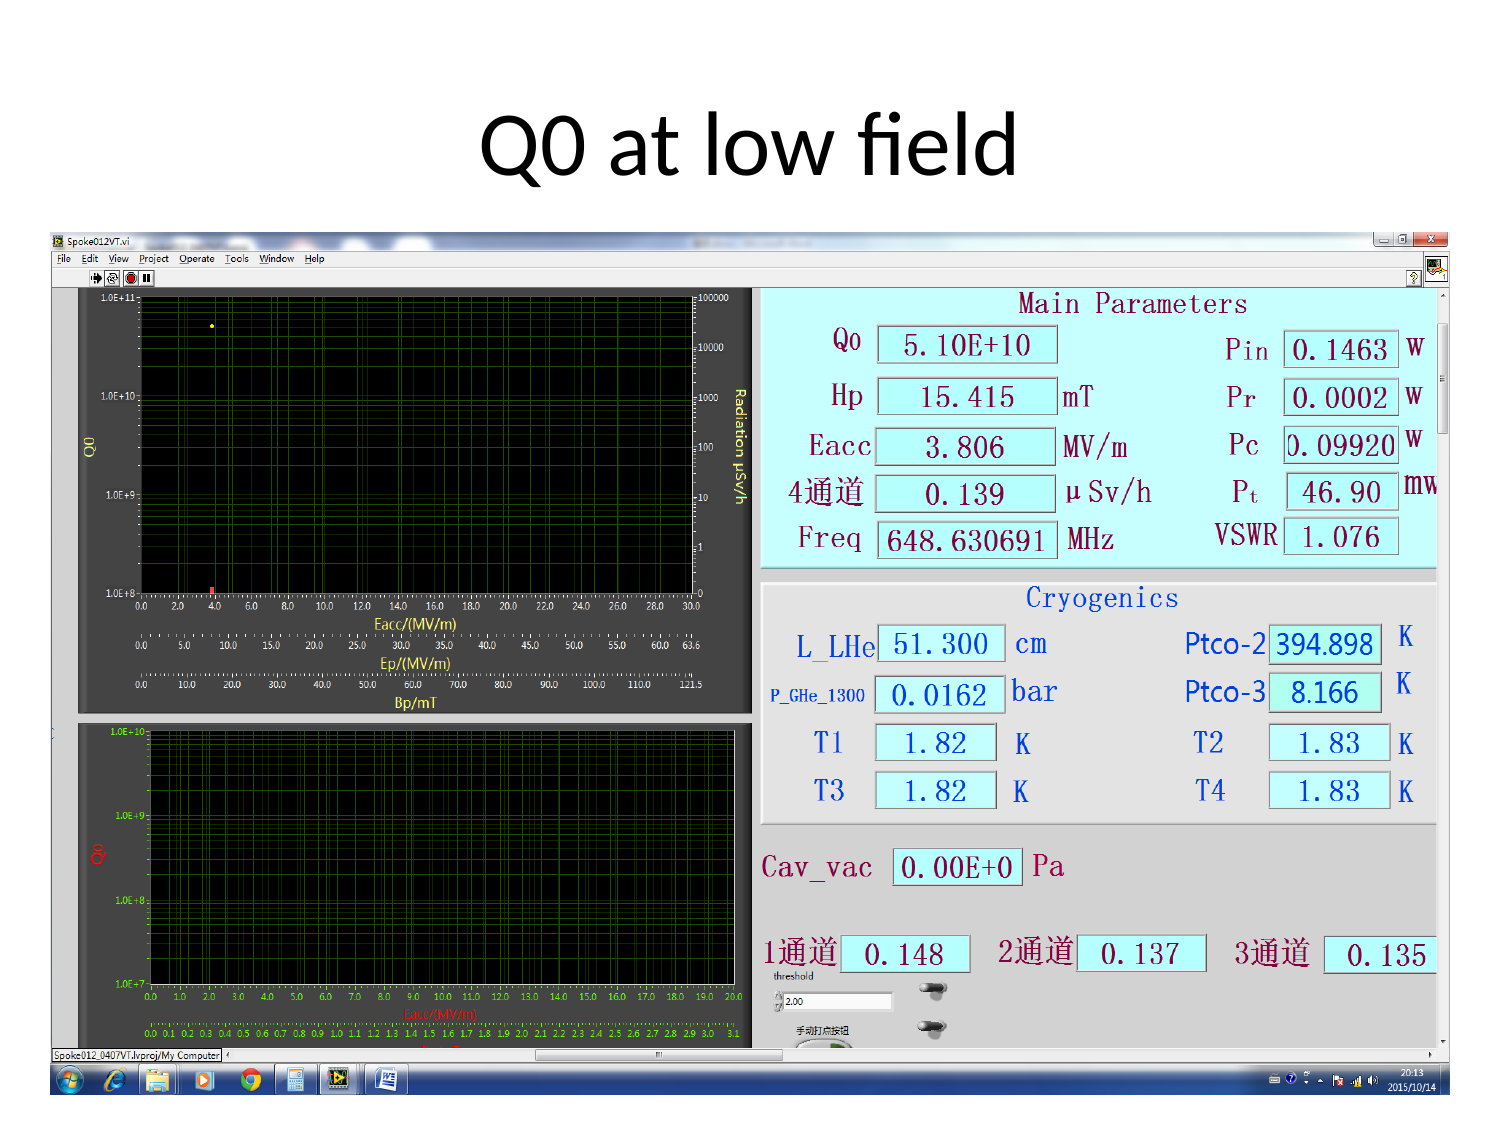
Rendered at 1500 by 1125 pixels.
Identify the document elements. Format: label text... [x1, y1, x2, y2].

title Q0 at low field [75, 45, 1425, 230]
picture [49, 232, 1451, 1096]
